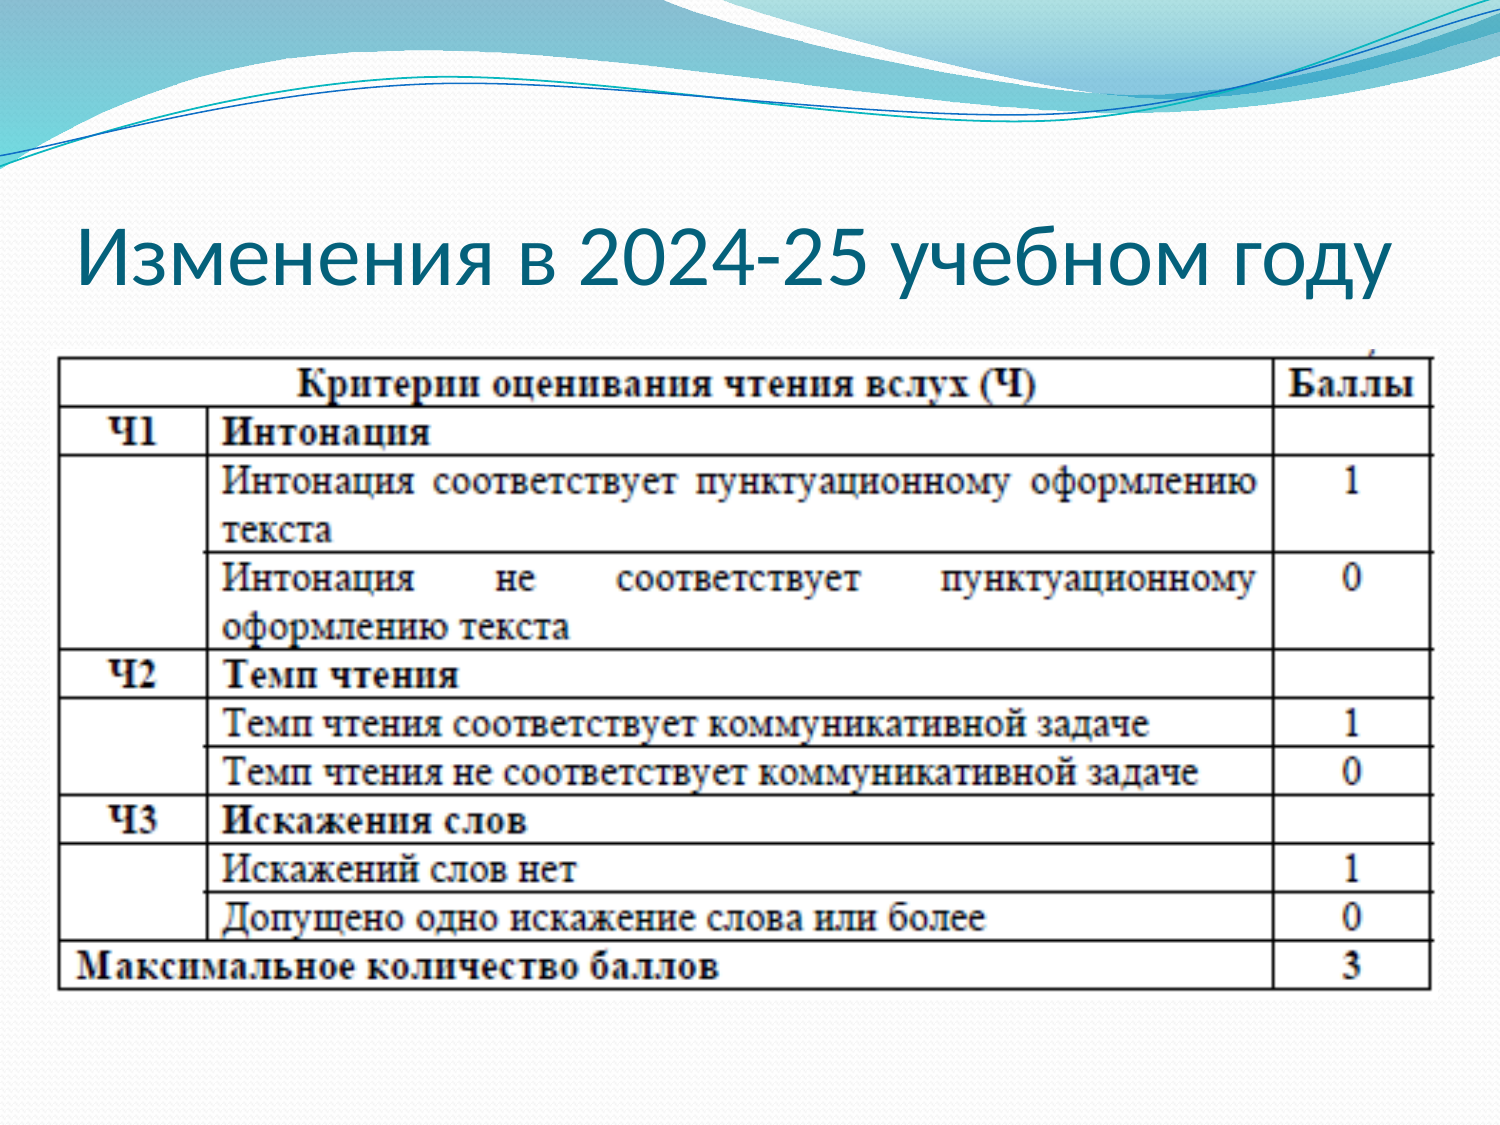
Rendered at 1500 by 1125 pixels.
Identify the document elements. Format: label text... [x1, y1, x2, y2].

title Изменения в 2024-25 учебном году [75, 115, 1425, 303]
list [49, 349, 1439, 1000]
